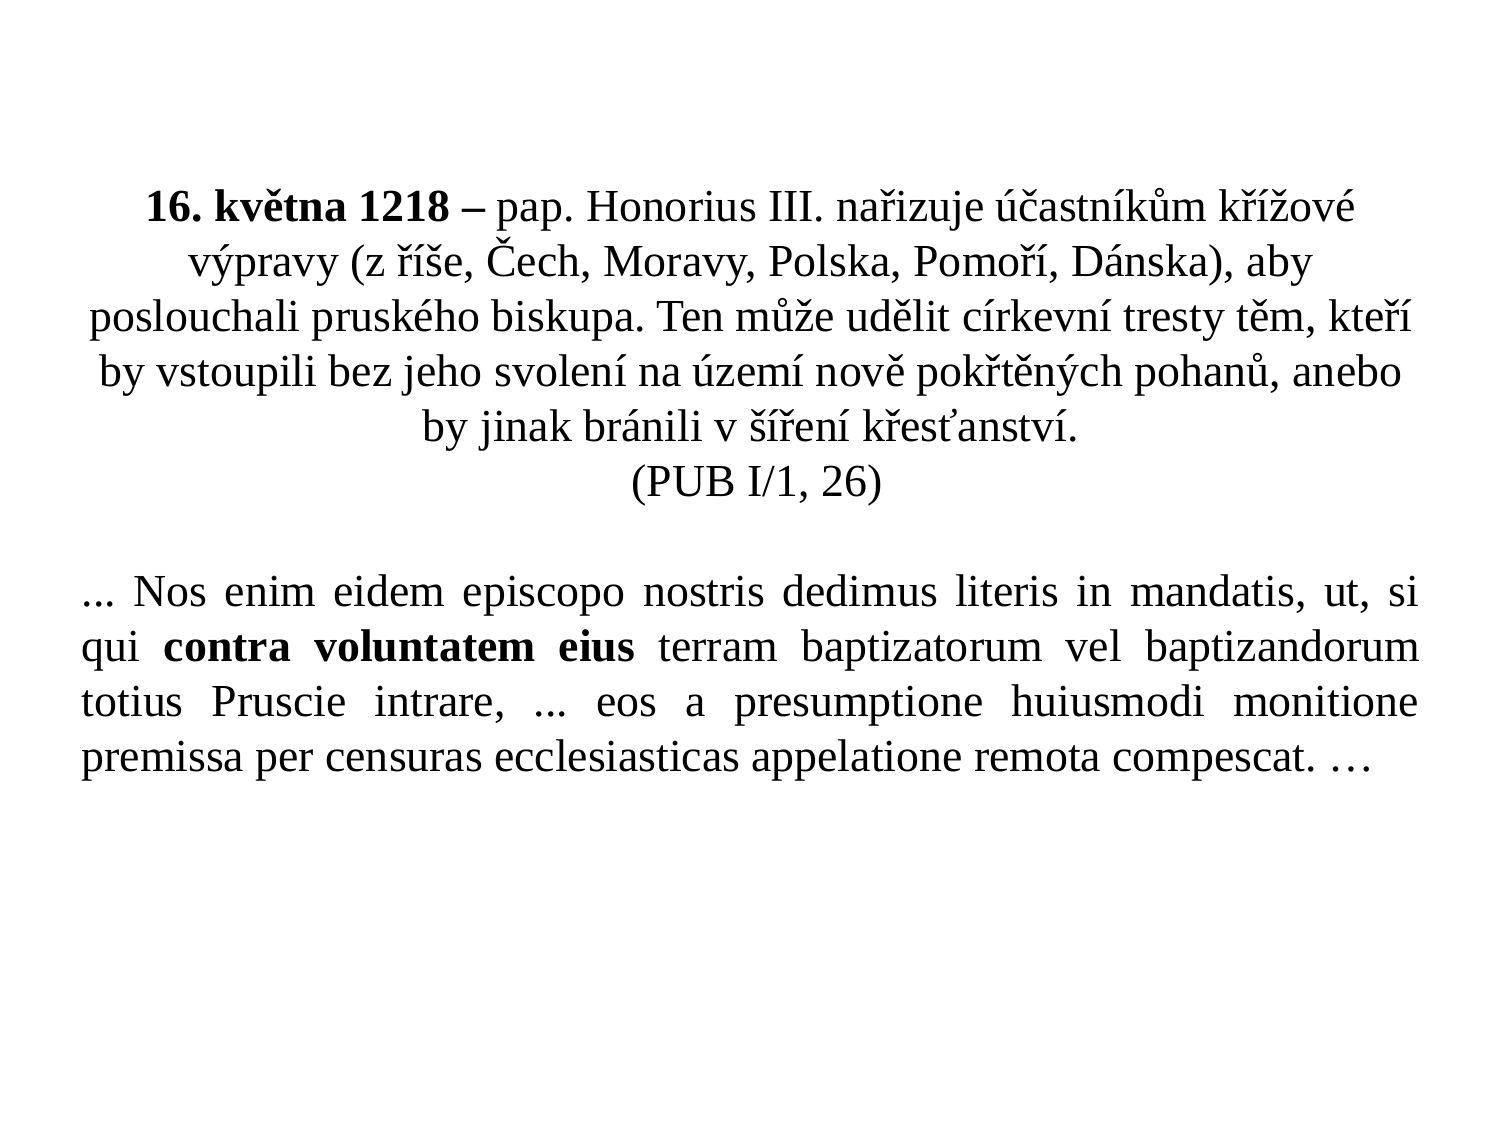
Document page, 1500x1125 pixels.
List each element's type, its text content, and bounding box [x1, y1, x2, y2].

text_box 16. května 1218 – pap. Honorius III. nařizuje účastníkům křížové výpravy (z říše, Čech, Moravy, Polska, Pomoří, Dánska), aby poslouchali pruského biskupa. Ten může udělit církevní tresty těm, kteří by vstoupili bez jeho svolení na území nově pokřtěných pohanů, anebo by jinak bránili v šíření křesťanství. (PUB I/1, 26) ... Nos enim eidem episcopo nostris dedimus literis in mandatis, ut, si qui contra voluntatem eius terram baptizatorum vel baptizandorum totius Pruscie intrare, ... eos a presumptione huiusmodi monitione premissa per censuras ecclesiasticas appelatione remota compescat. … [67, 168, 1436, 938]
